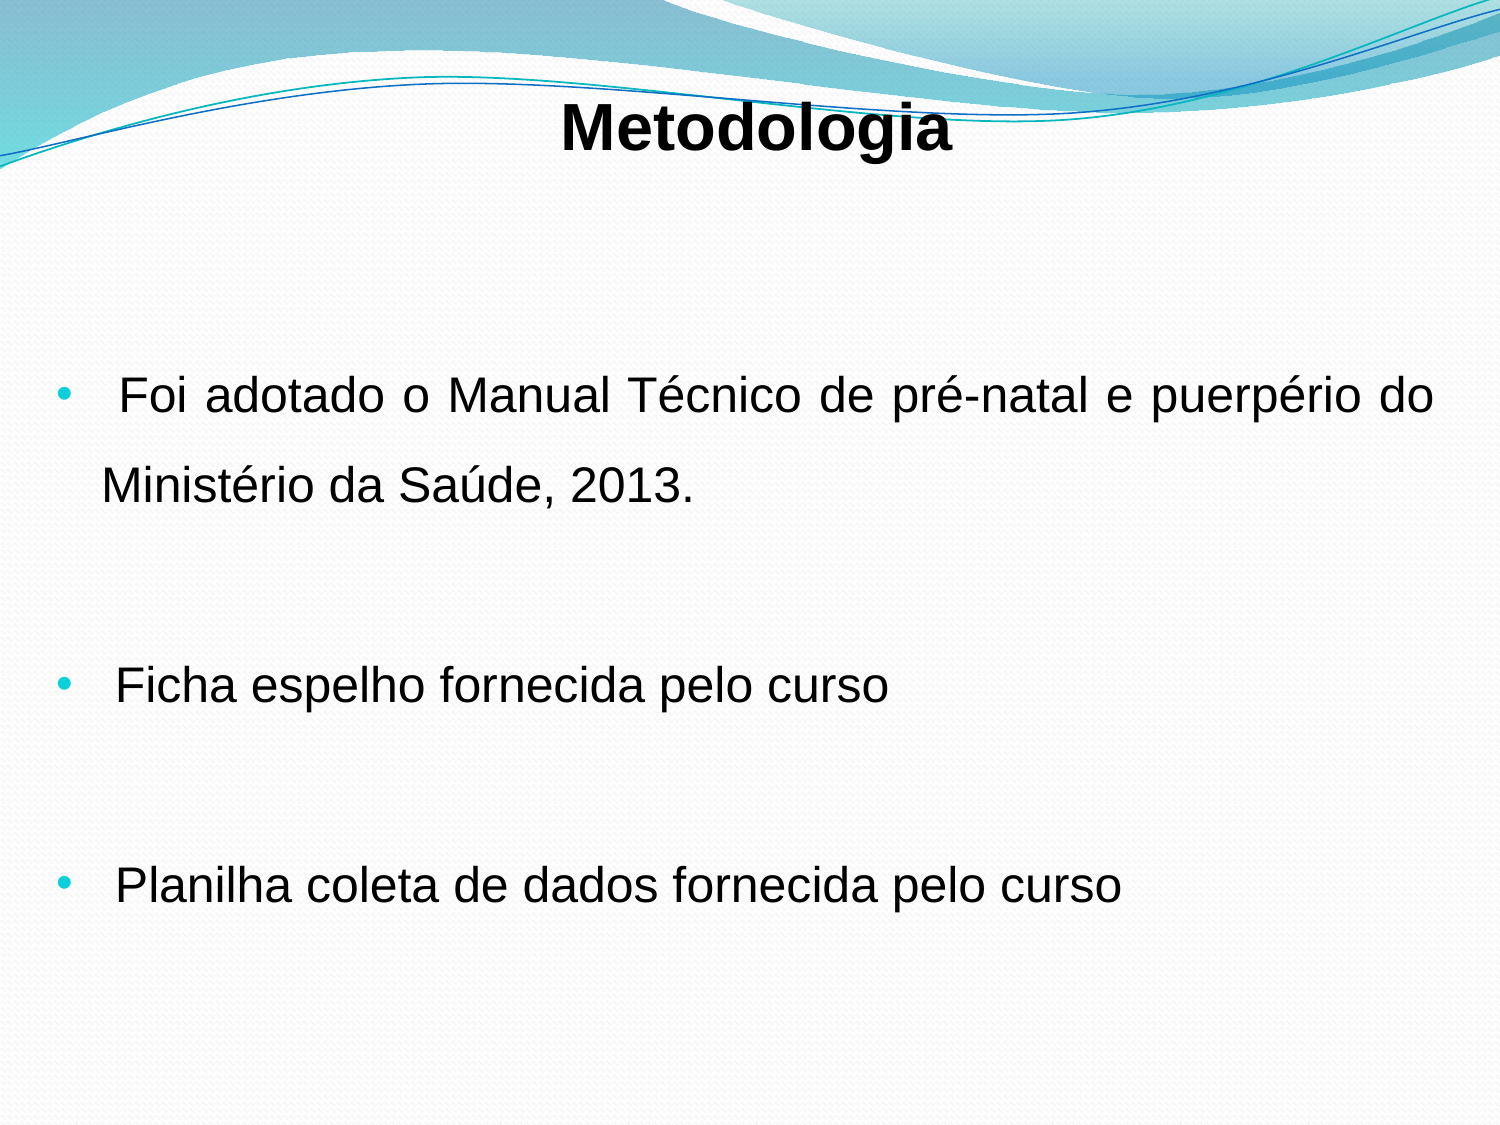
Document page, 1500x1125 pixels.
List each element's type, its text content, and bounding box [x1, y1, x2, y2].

title Metodologia [82, 46, 1432, 164]
list Foi adotado o Manual Técnico de pré-natal e puerpério do Ministério da Saúde, 2013. Ficha espelho fornecida pelo curso Planilha coleta de dados fornecida pelo curso [41, 255, 1450, 982]
